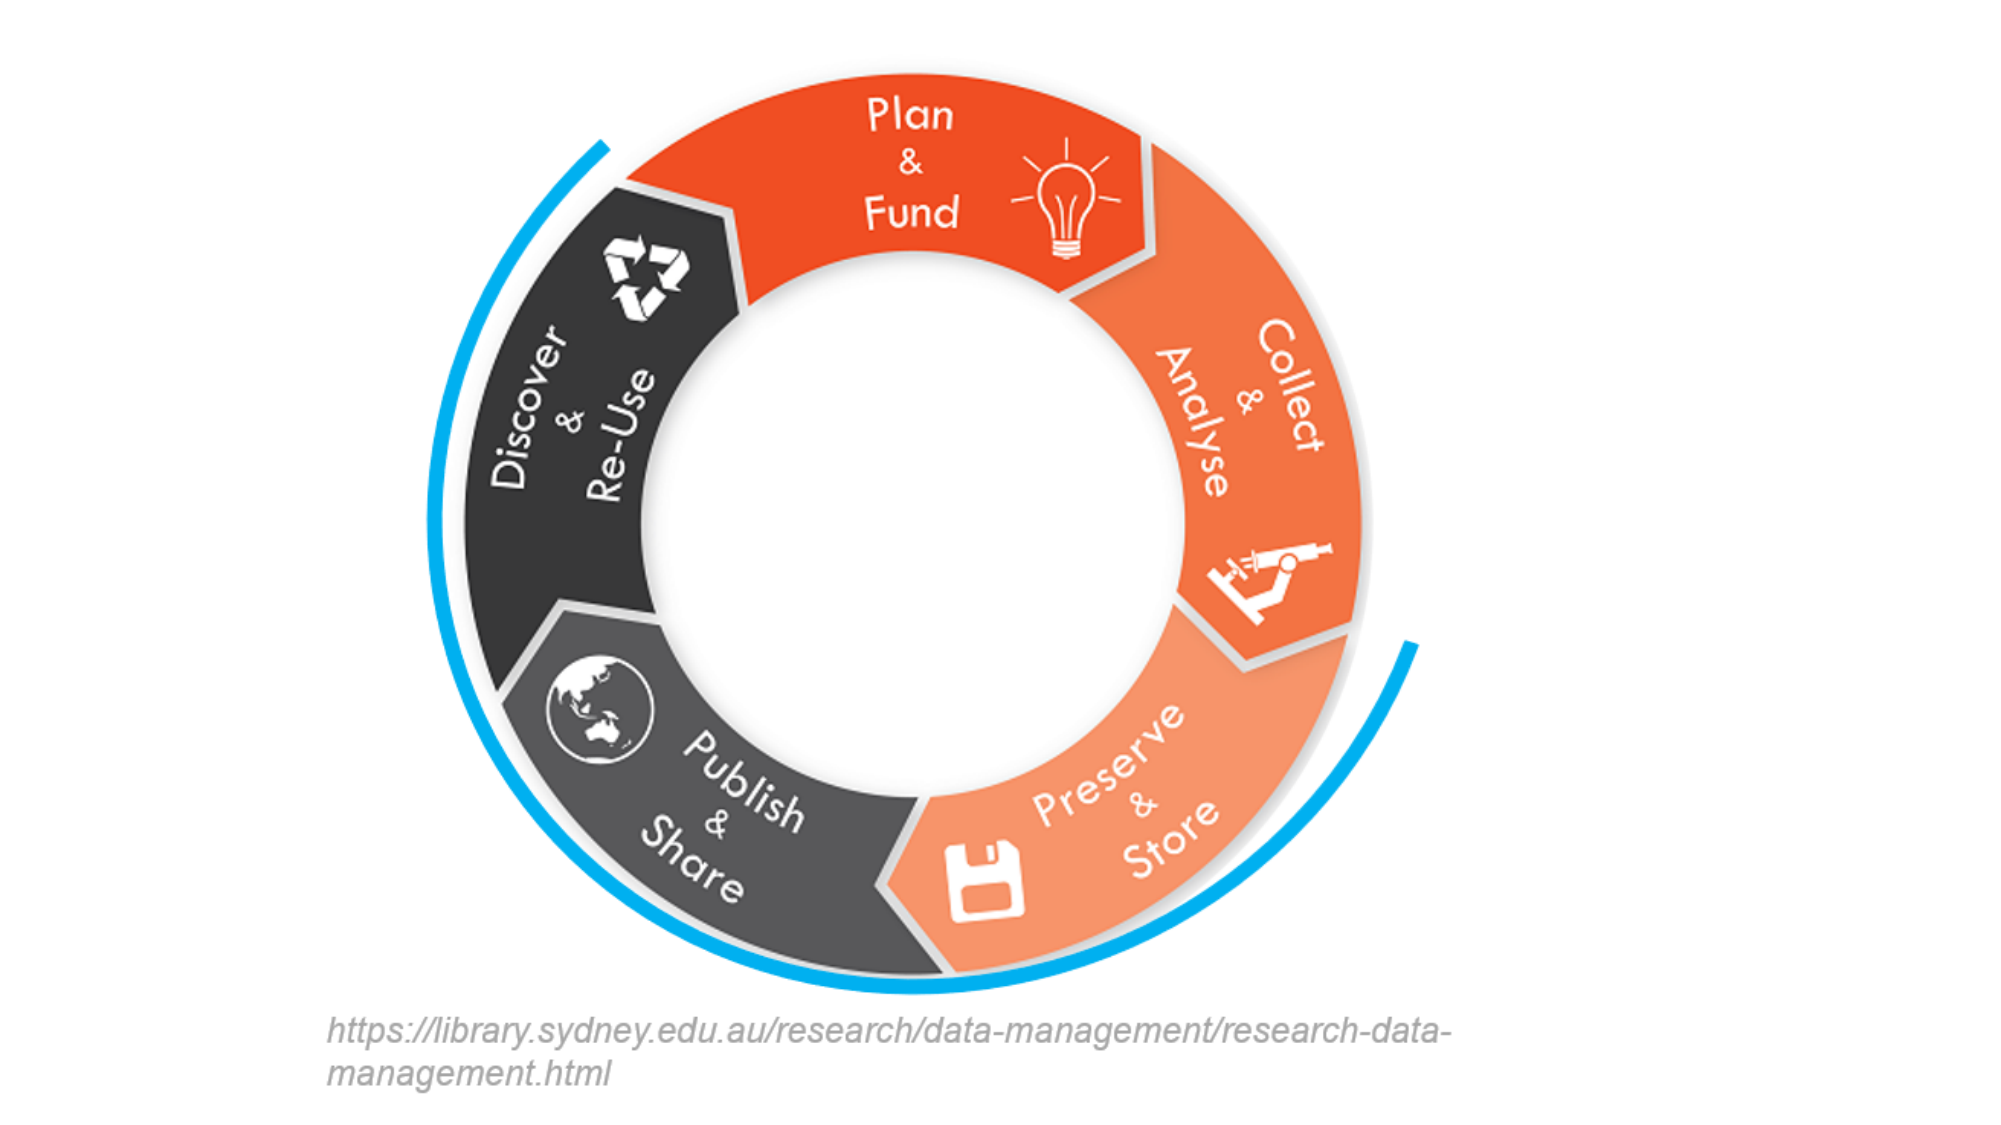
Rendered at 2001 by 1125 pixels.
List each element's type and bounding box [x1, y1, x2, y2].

list [234, 0, 1589, 1101]
